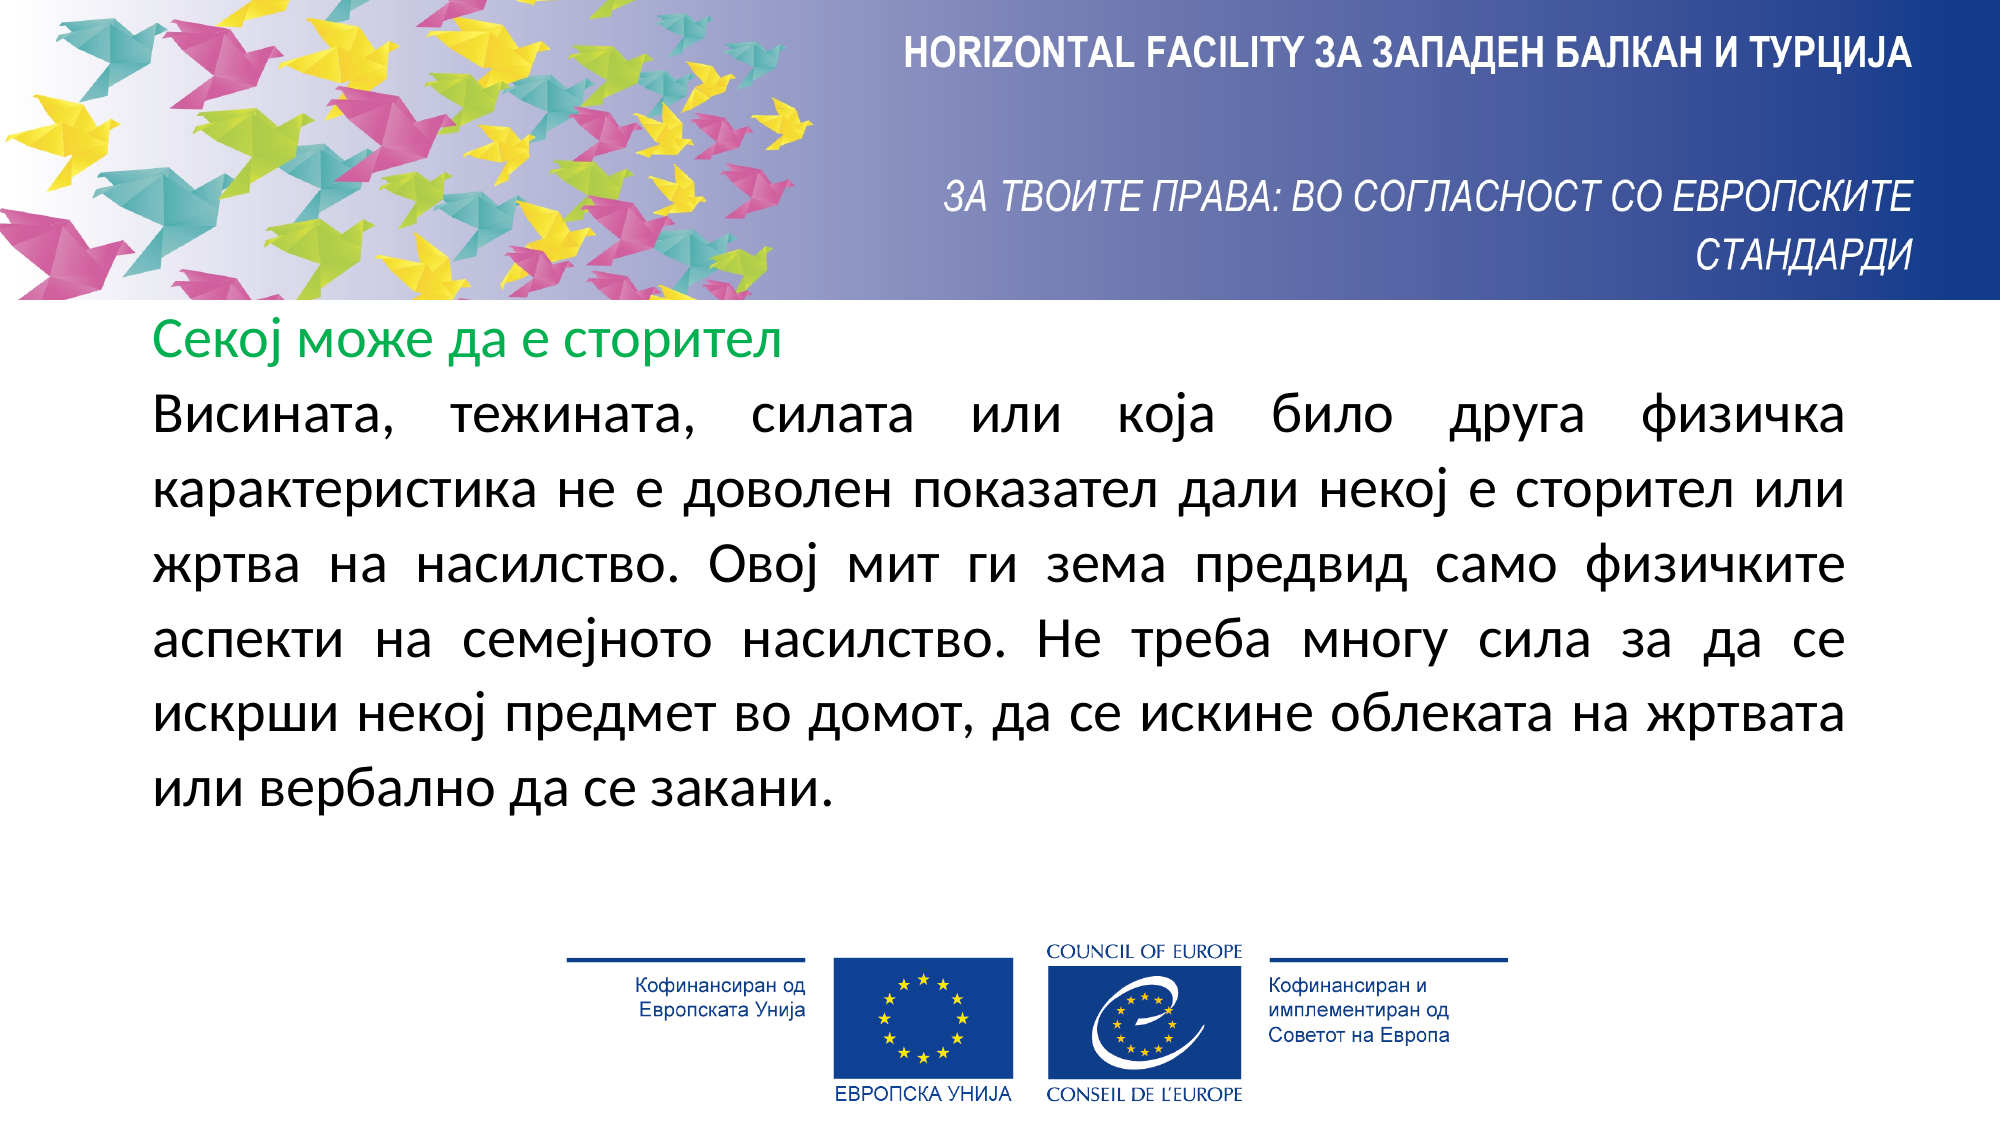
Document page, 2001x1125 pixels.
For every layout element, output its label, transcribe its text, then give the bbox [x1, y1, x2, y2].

list Секој може да е сторител Висината, тежината, силата или која било друга физичка карактеристика не е доволен показател дали некој е сторител или жртва на насилство. Овој мит ги зема предвид само физичките аспекти на семејното насилство. Не треба многу сила за да се искрши некој предмет во домот, да се искине облеката на жртвата или вербално да се закани. [137, 300, 1863, 1014]
picture [566, 944, 1508, 1107]
picture [0, 0, 2000, 300]
